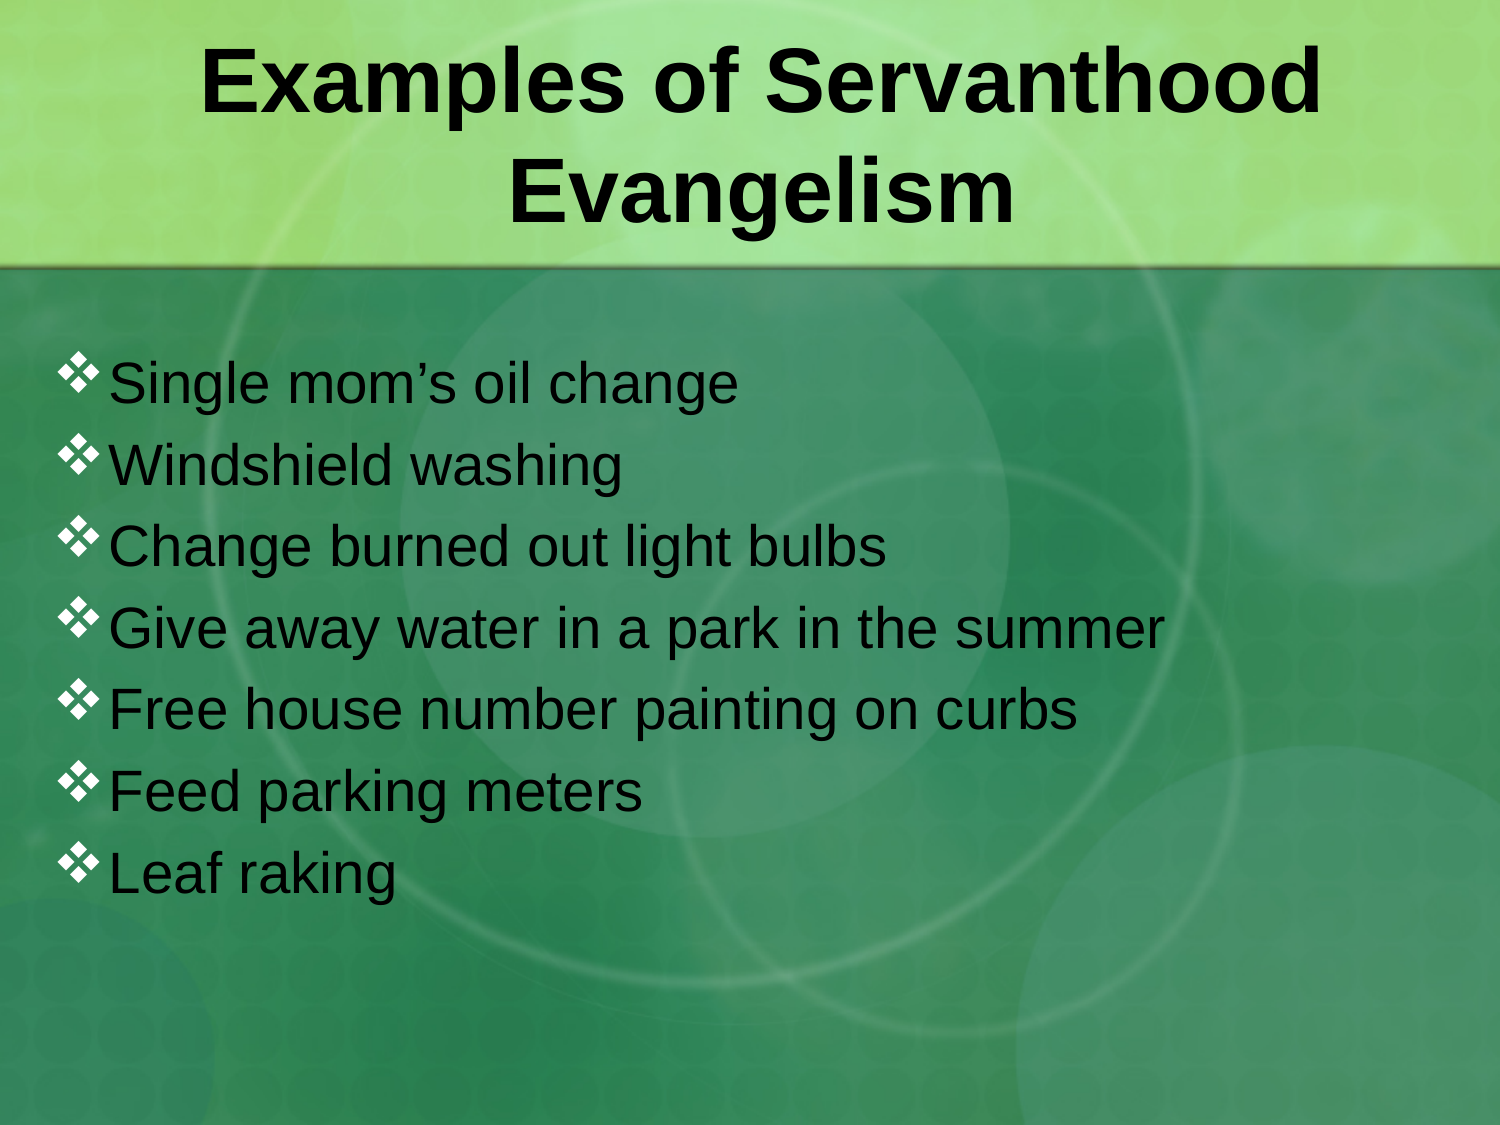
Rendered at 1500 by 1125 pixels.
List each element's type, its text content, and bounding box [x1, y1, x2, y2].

list Single mom’s oil change Windshield washing Change burned out light bulbs Give away water in a park in the summer Free house number painting on curbs Feed parking meters Leaf raking [37, 337, 1463, 1125]
picture [0, 0, 1500, 1125]
title Examples of Servanthood Evangelism [124, 37, 1401, 226]
